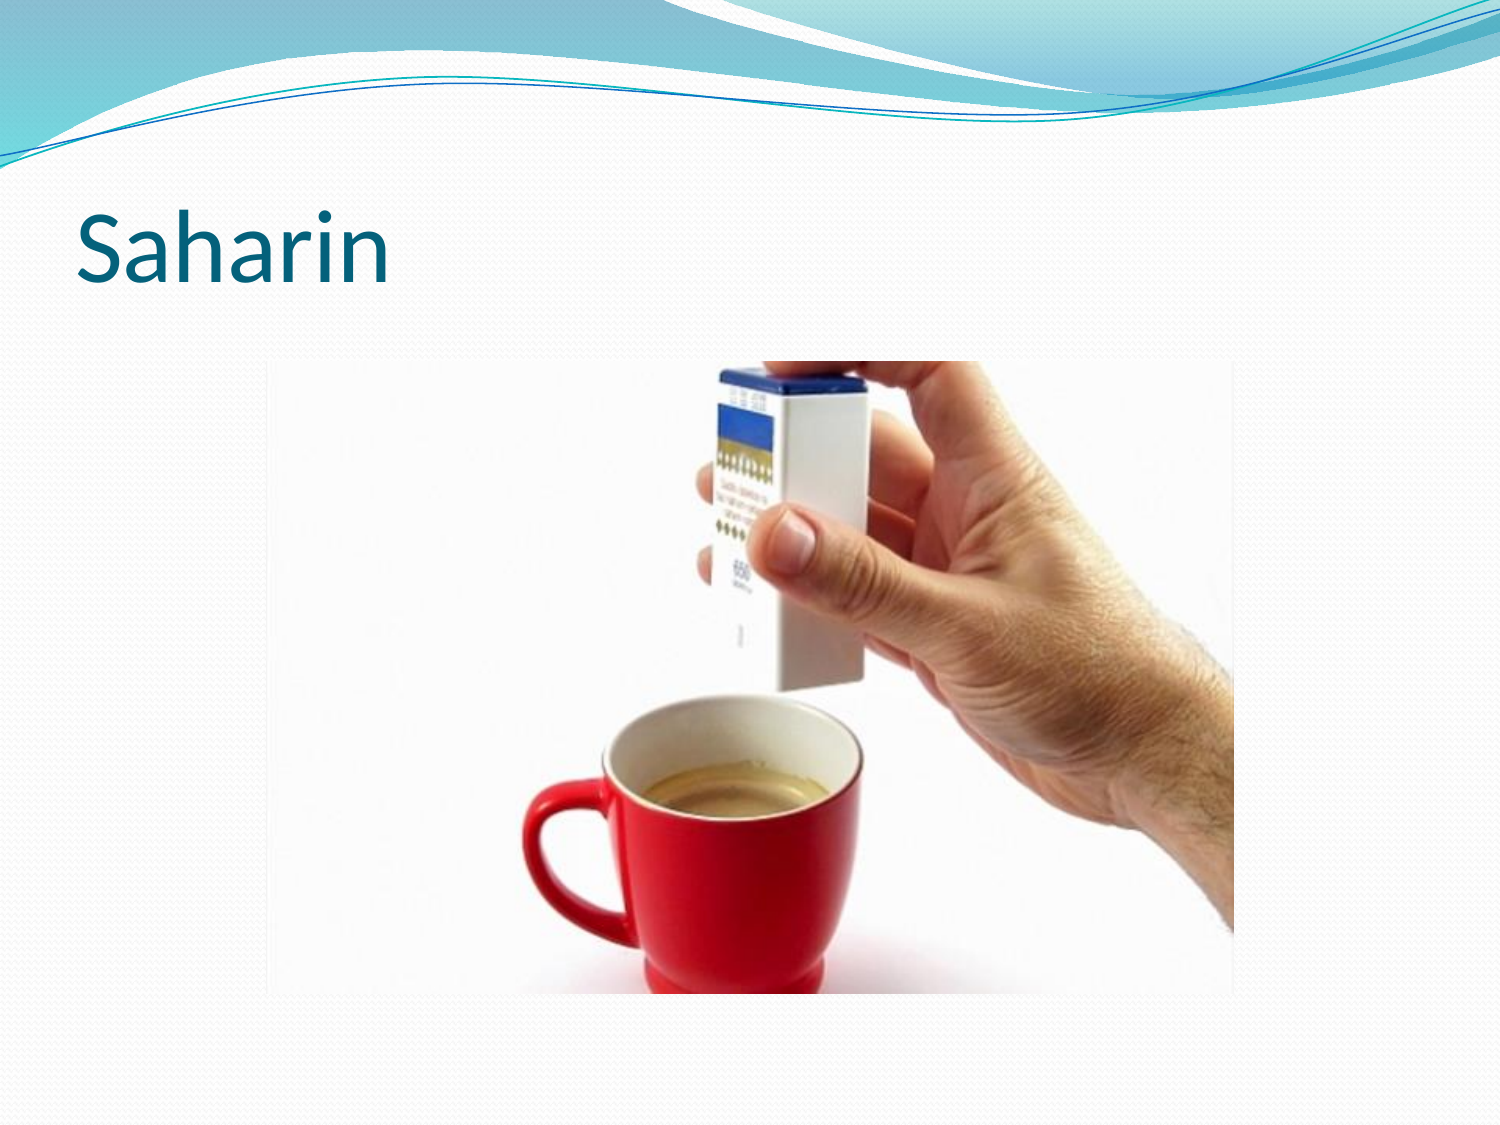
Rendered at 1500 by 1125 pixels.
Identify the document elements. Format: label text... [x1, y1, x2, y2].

title Saharin [75, 115, 1425, 303]
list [266, 360, 1234, 995]
